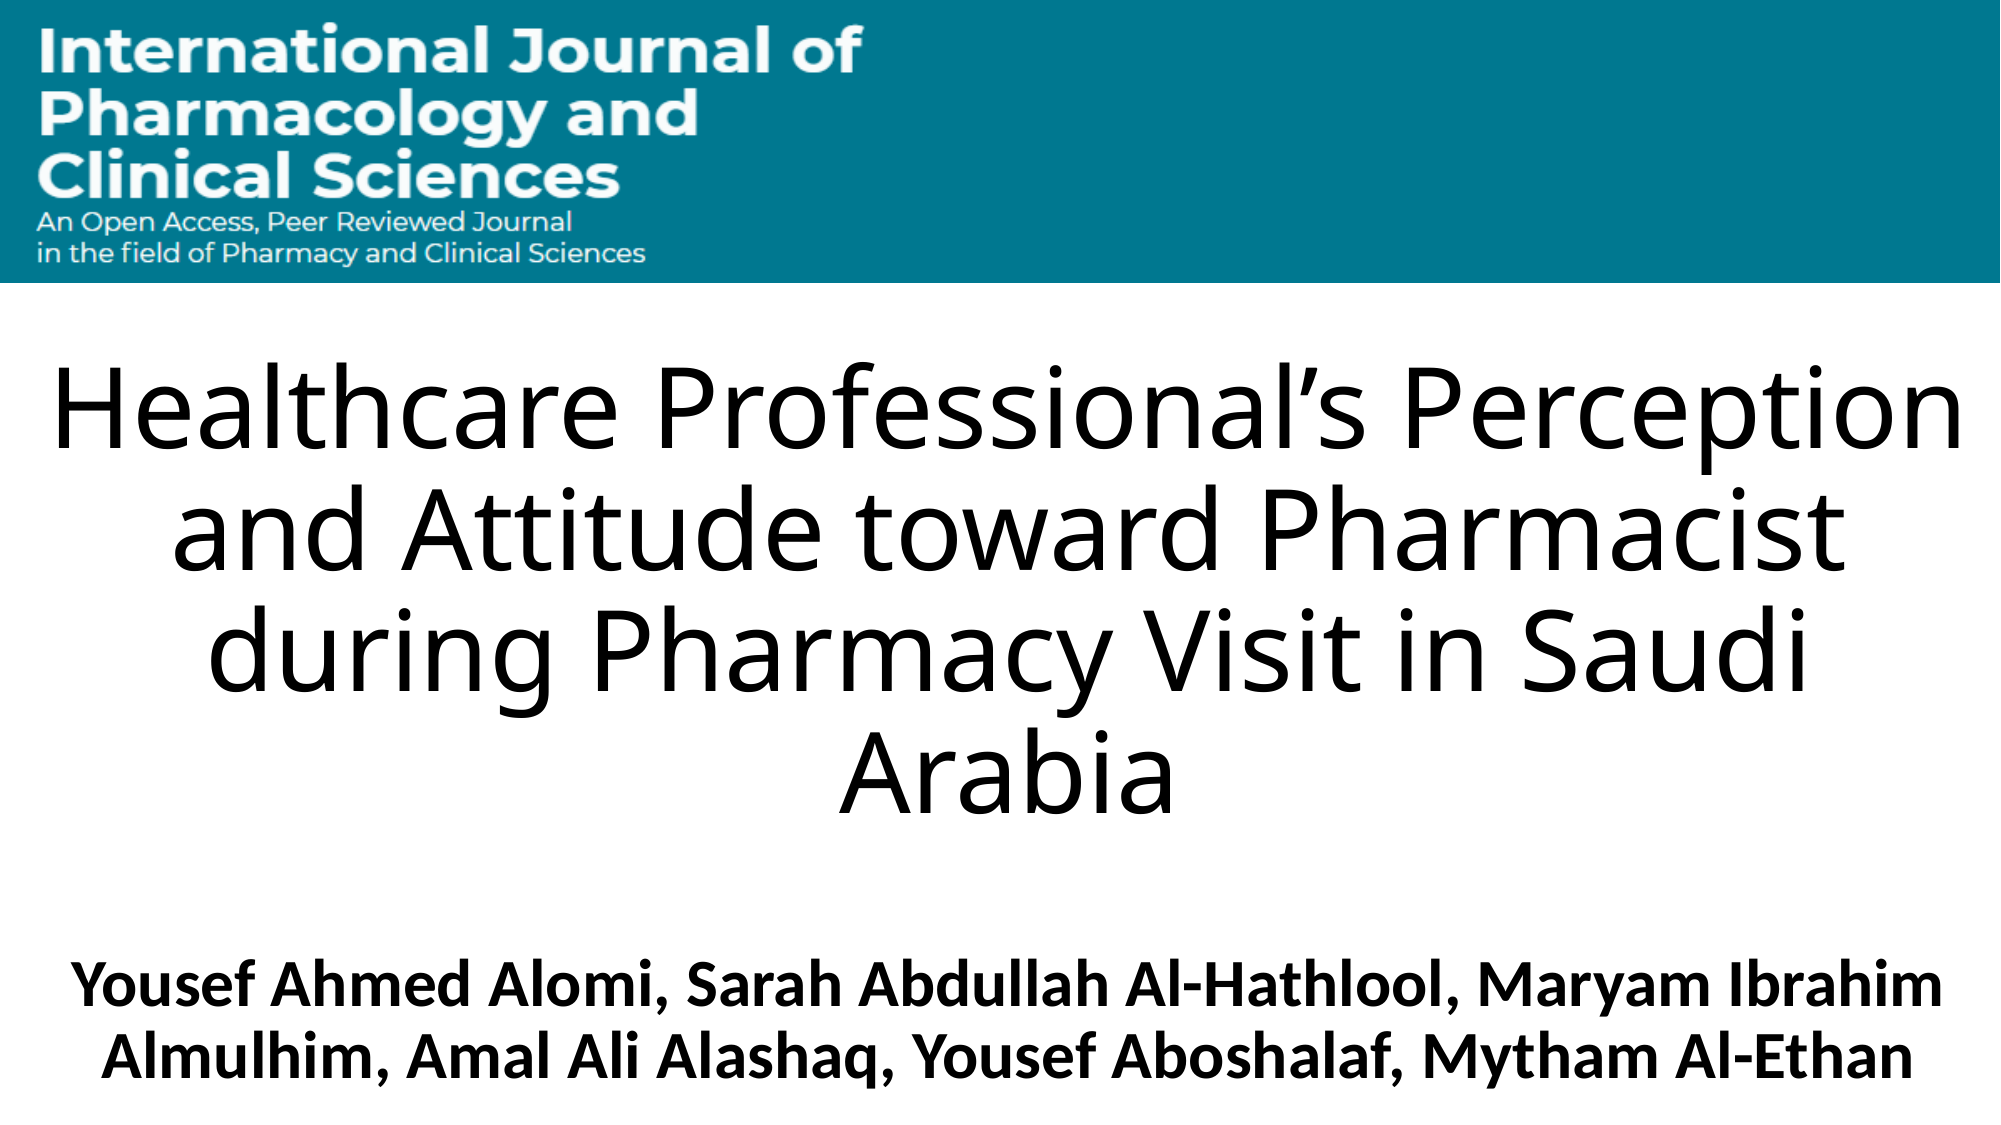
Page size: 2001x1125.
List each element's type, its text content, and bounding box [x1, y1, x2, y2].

picture [0, 0, 2000, 283]
subtitle Healthcare Professional’s Perception and Attitude toward Pharmacist during Pharmacy Visit in Saudi Arabia Yousef Ahmed Alomi, Sarah Abdullah Al-Hathlool, Maryam Ibrahim Almulhim, Amal Ali Alashaq, Yousef Aboshalaf, Mytham Al-Ethan [18, 344, 2000, 1103]
